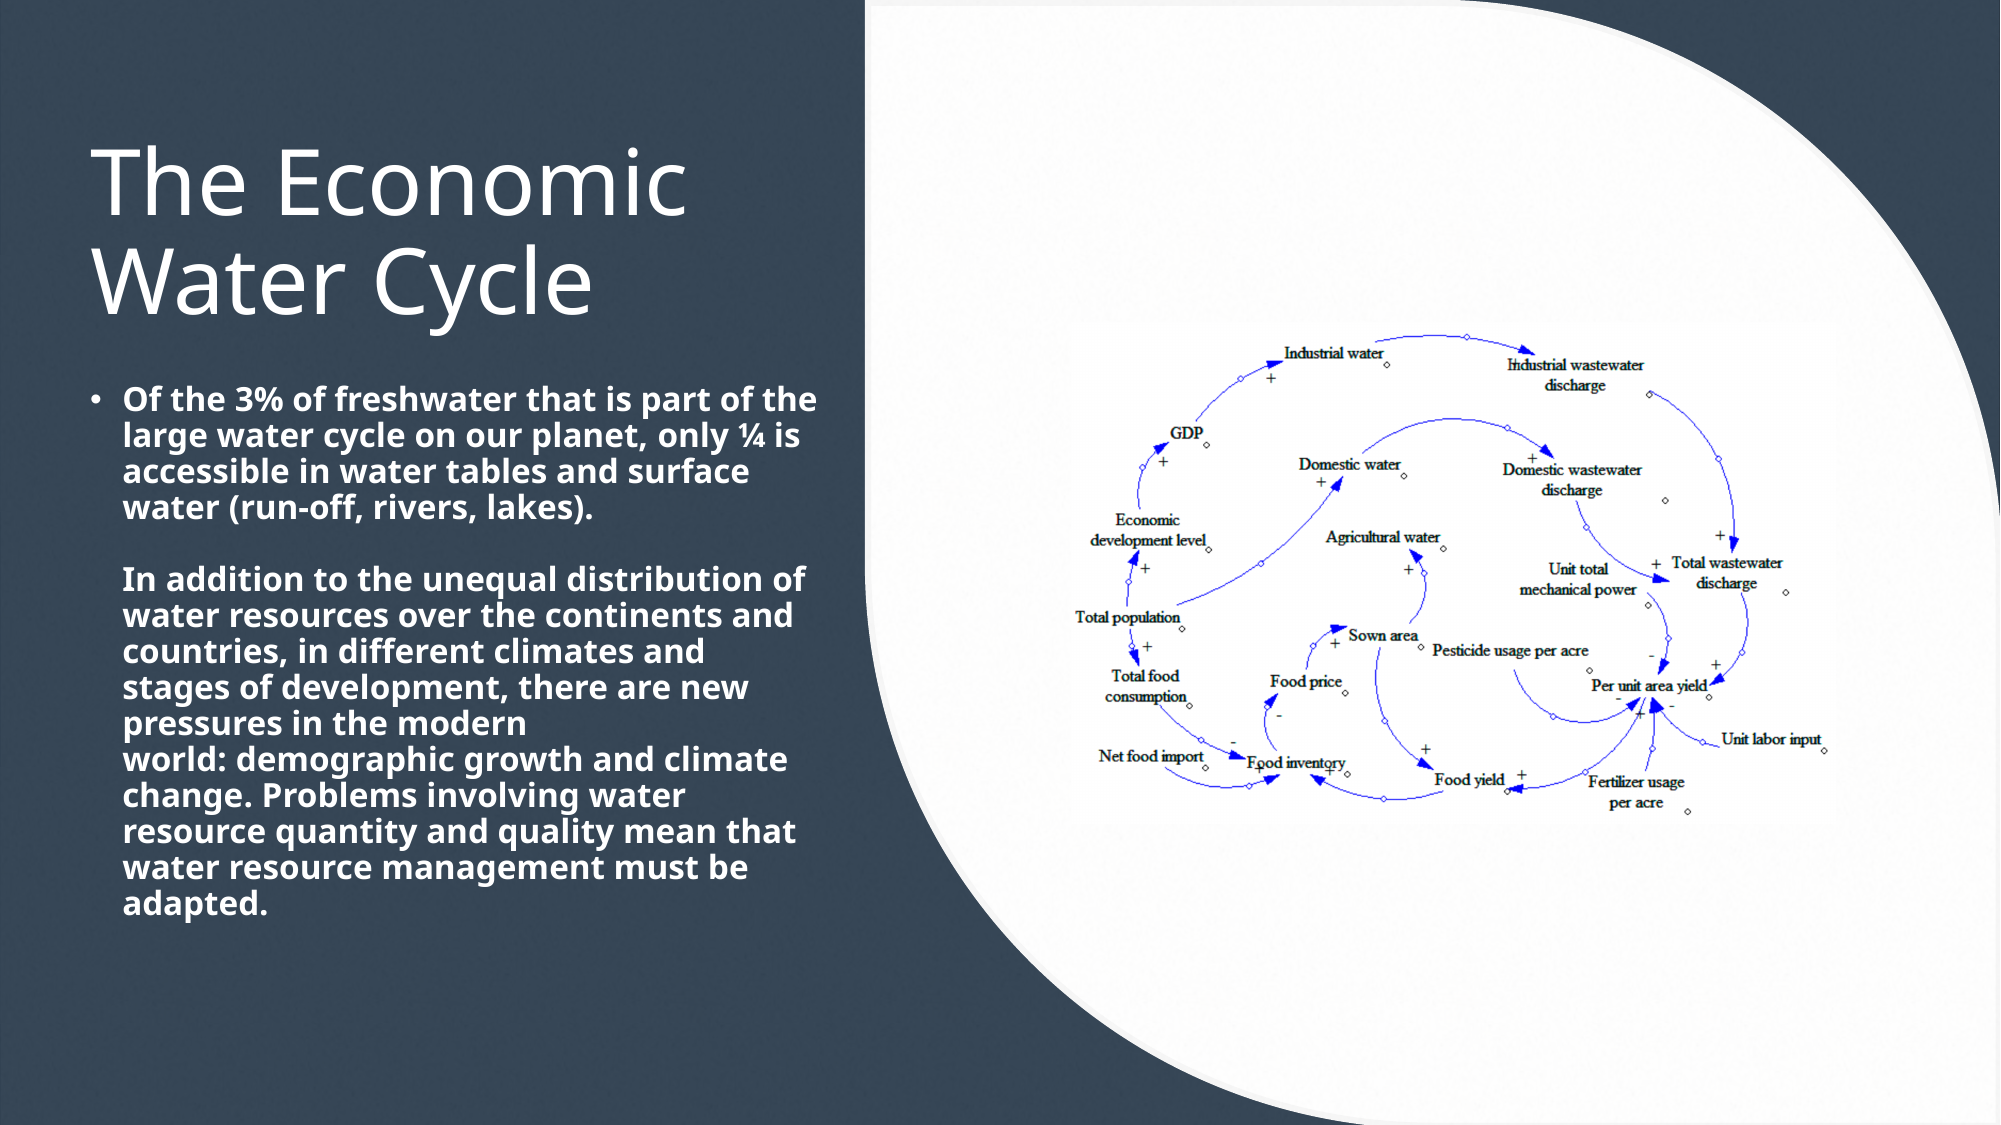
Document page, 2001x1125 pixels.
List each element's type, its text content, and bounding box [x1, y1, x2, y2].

picture [1070, 322, 1836, 824]
list Of the 3% of freshwater that is part of the large water cycle on our planet, only ¼ is accessible in water tables and surface water (run-off, rivers, lakes). In addition to the unequal distribution of water resources over the continents and countries, in different climates and stages of development, there are new pressures in the modern world: demographic growth and climate change. Problems involving water resource quantity and quality mean that water resource management must be adapted. [75, 375, 837, 1013]
text_box [0, 0, 2000, 1125]
title The Economic Water Cycle [75, 124, 837, 342]
